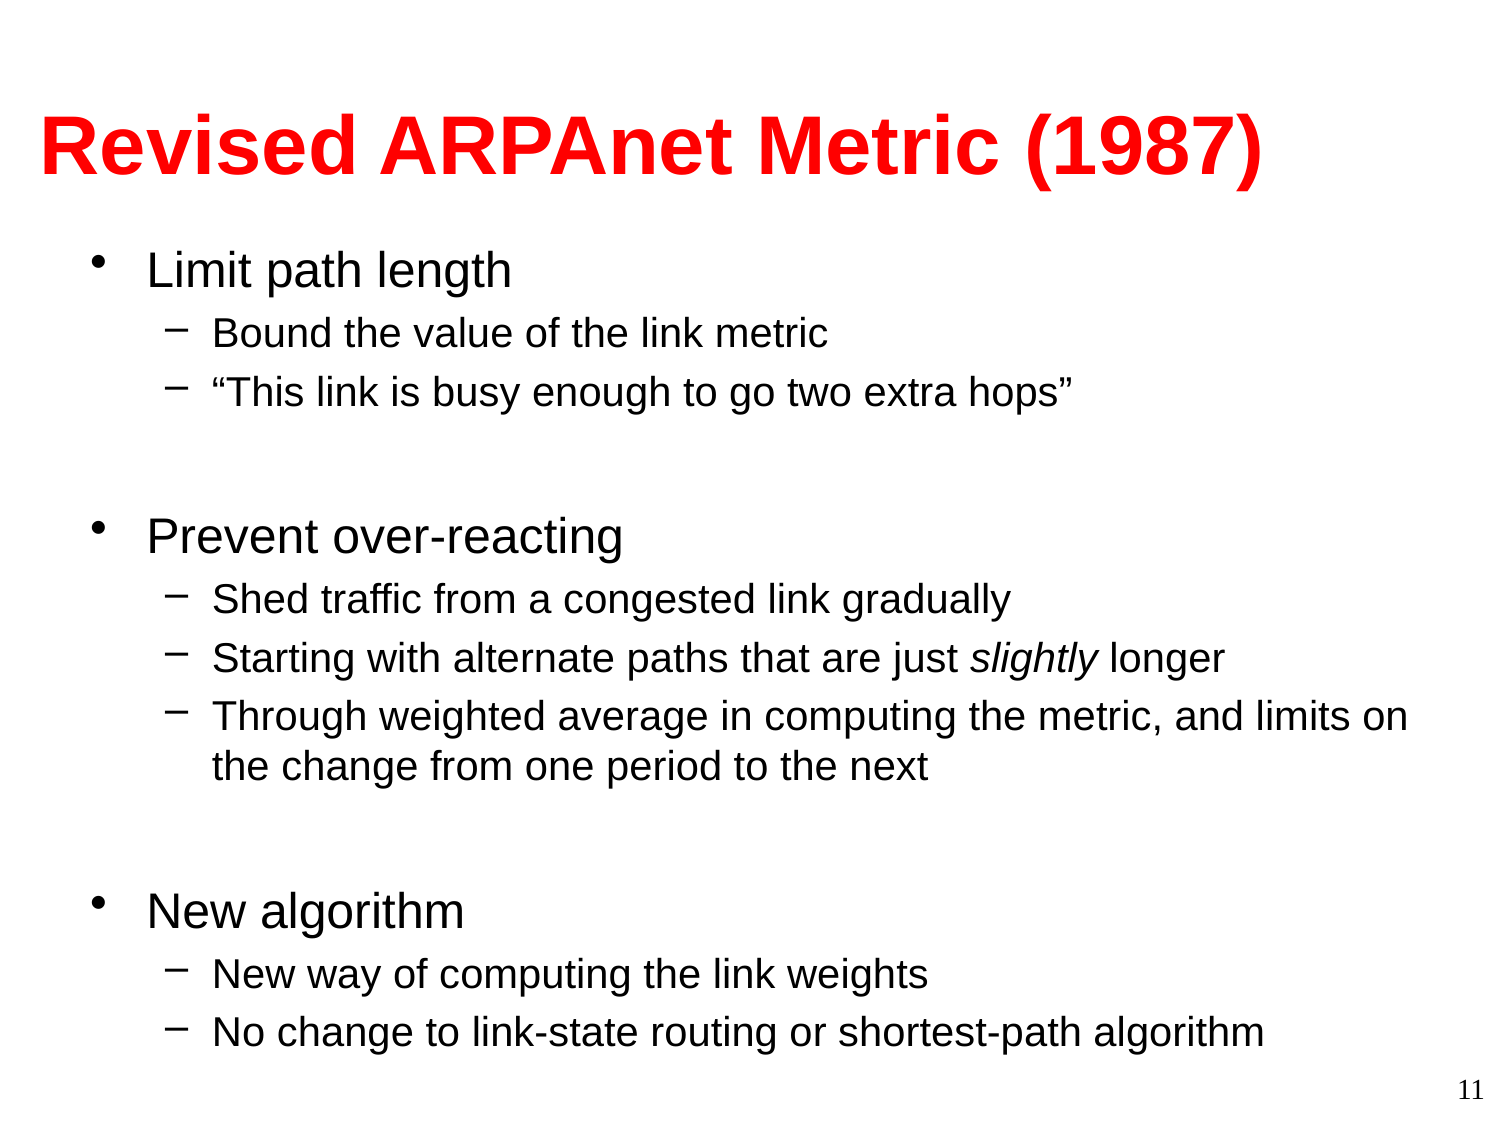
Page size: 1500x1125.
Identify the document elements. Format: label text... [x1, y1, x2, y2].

list Limit path length Bound the value of the link metric “This link is busy enough to go two extra hops” Prevent over-reacting Shed traffic from a congested link gradually Starting with alternate paths that are just slightly longer Through weighted average in computing the metric, and limits on the change from one period to the next New algorithm New way of computing the link weights No change to link-state routing or shortest-path algorithm [74, 229, 1426, 973]
slide_number 11 [1149, 1062, 1500, 1101]
title Revised ARPAnet Metric (1987) [24, 47, 1463, 236]
